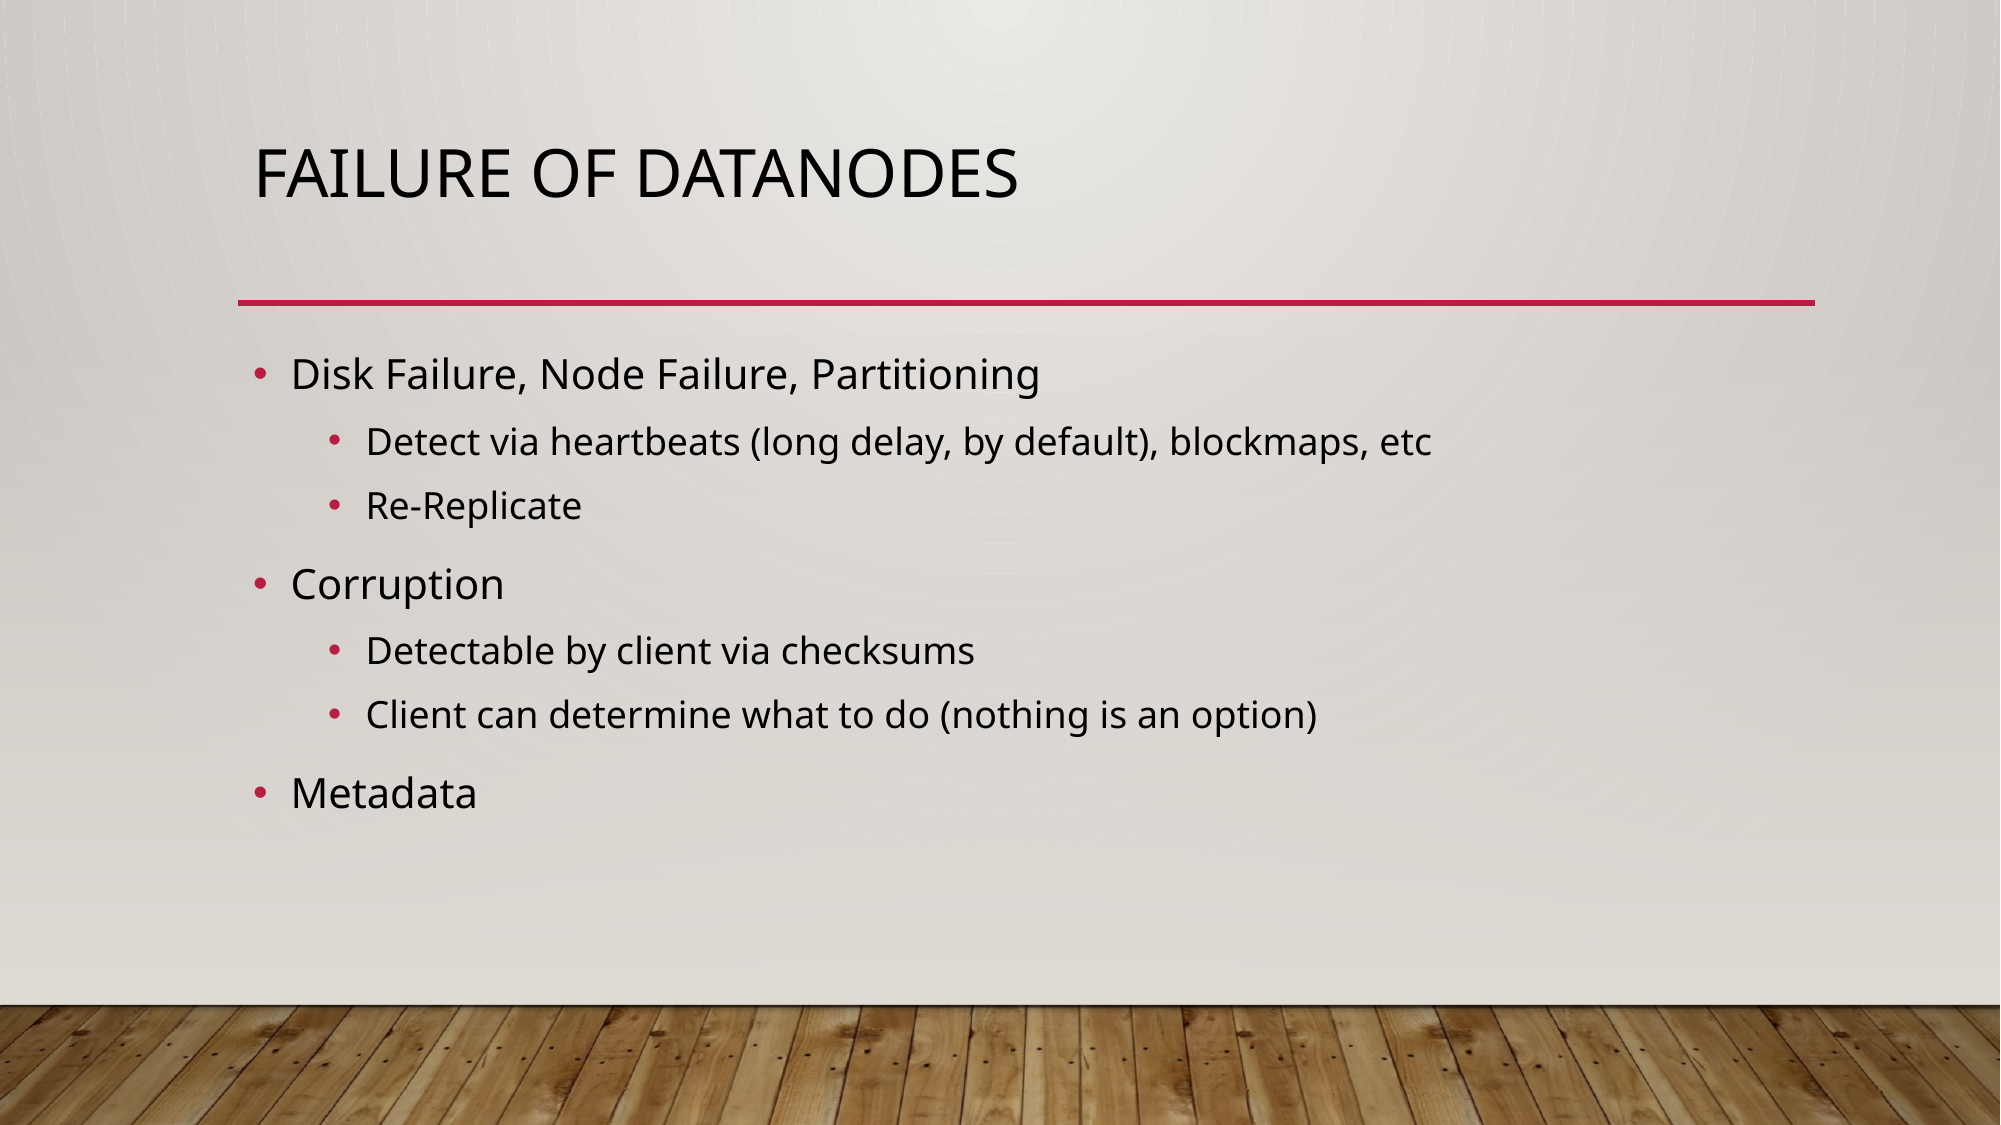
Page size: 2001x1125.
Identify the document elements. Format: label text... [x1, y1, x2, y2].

picture [0, 1005, 2000, 1125]
title Failure of DataNodes [238, 131, 1814, 305]
list Disk Failure, Node Failure, Partitioning Detect via heartbeats (long delay, by default), blockmaps, etc Re-Replicate Corruption Detectable by client via checksums Client can determine what to do (nothing is an option) Metadata [238, 330, 1814, 897]
